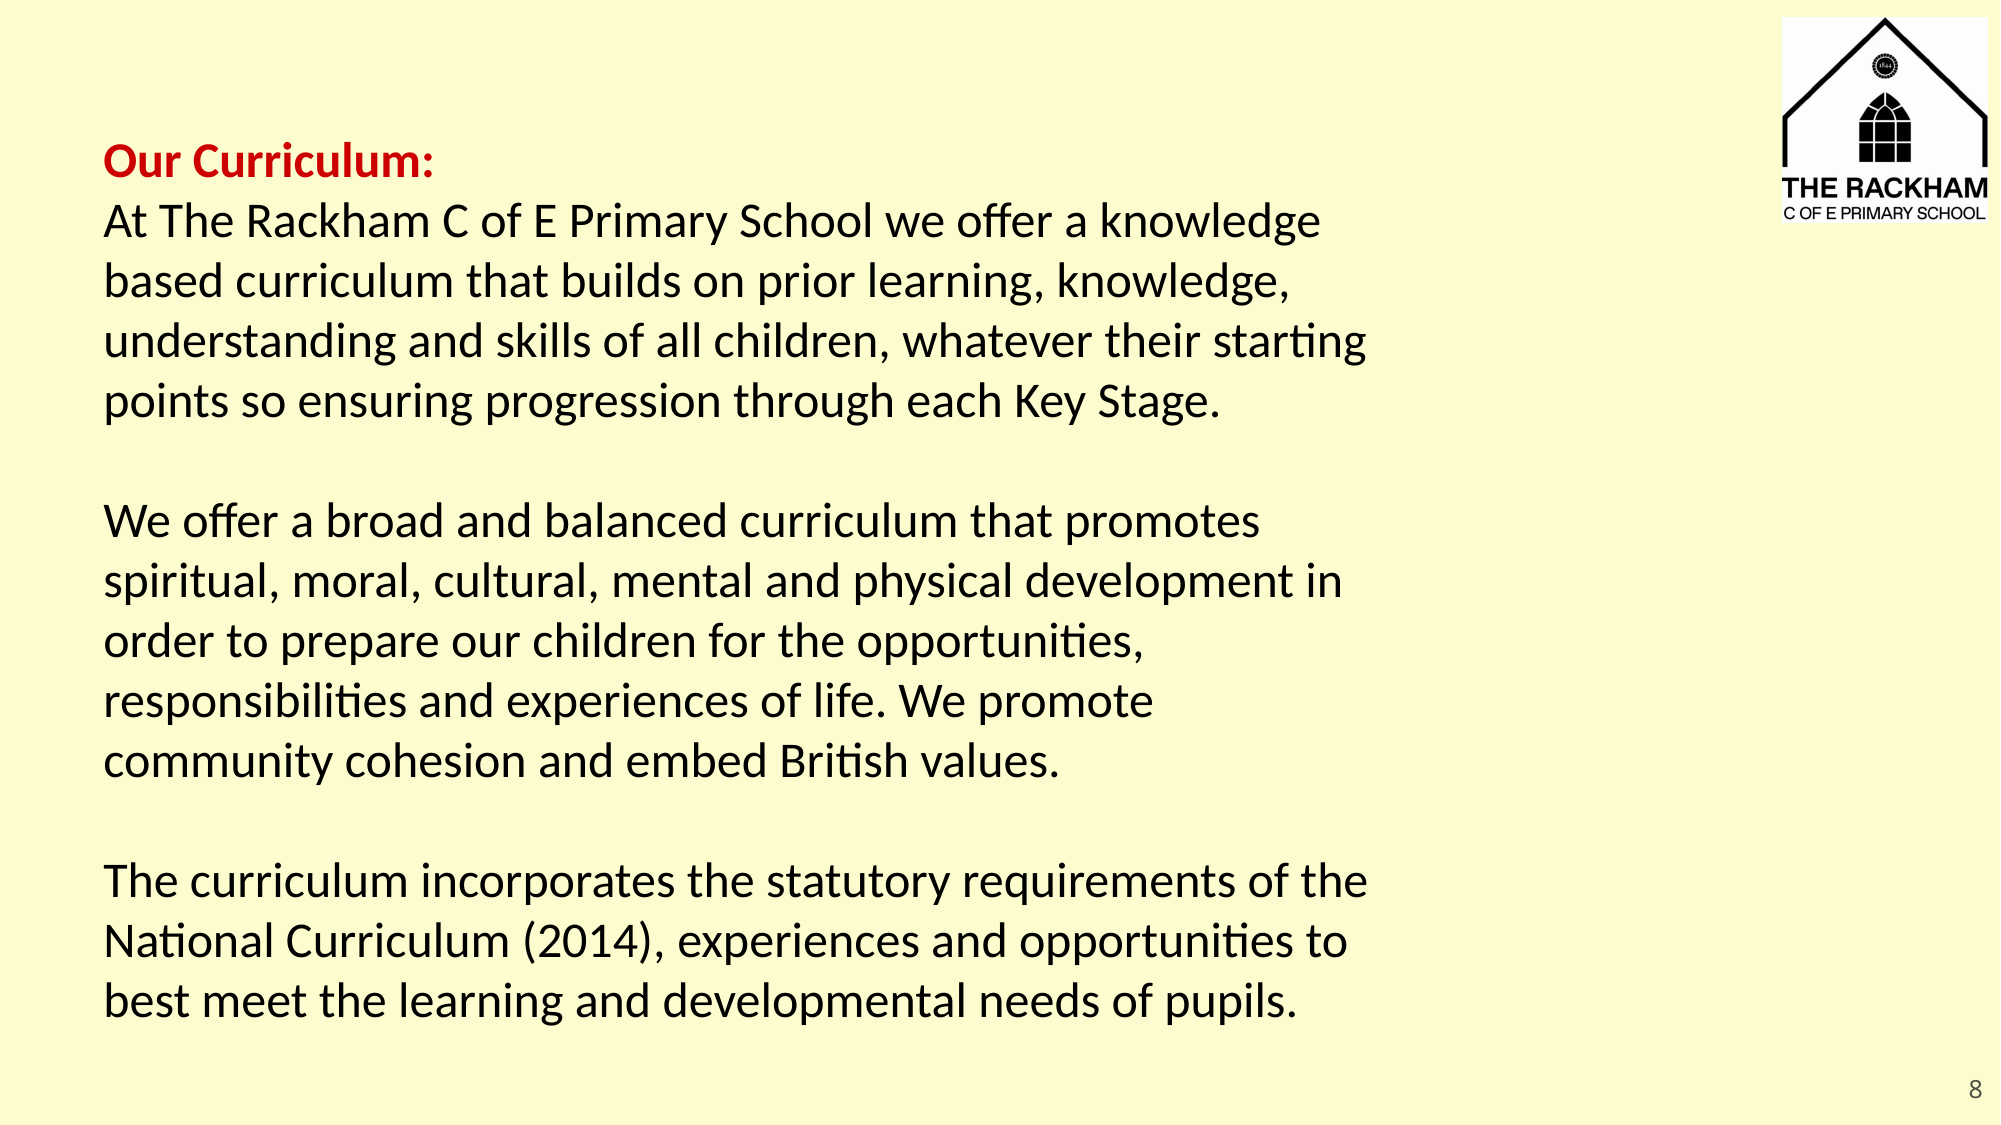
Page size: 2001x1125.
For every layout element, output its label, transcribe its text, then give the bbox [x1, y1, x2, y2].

picture [1782, 17, 1988, 223]
slide_number 8 [1927, 1060, 1998, 1121]
text_box Our Curriculum: At The Rackham C of E Primary School we offer a knowledge based curriculum that builds on prior learning, knowledge, understanding and skills of all children, whatever their starting points so ensuring progression through each Key Stage. We offer a broad and balanced curriculum that promotes spiritual, moral, cultural, mental and physical development in order to prepare our children for the opportunities, responsibilities and experiences of life. We promote community cohesion and embed British values. The curriculum incorporates the statutory requirements of the National Curriculum (2014), experiences and opportunities to best meet the learning and developmental needs of pupils. [88, 120, 1400, 1035]
